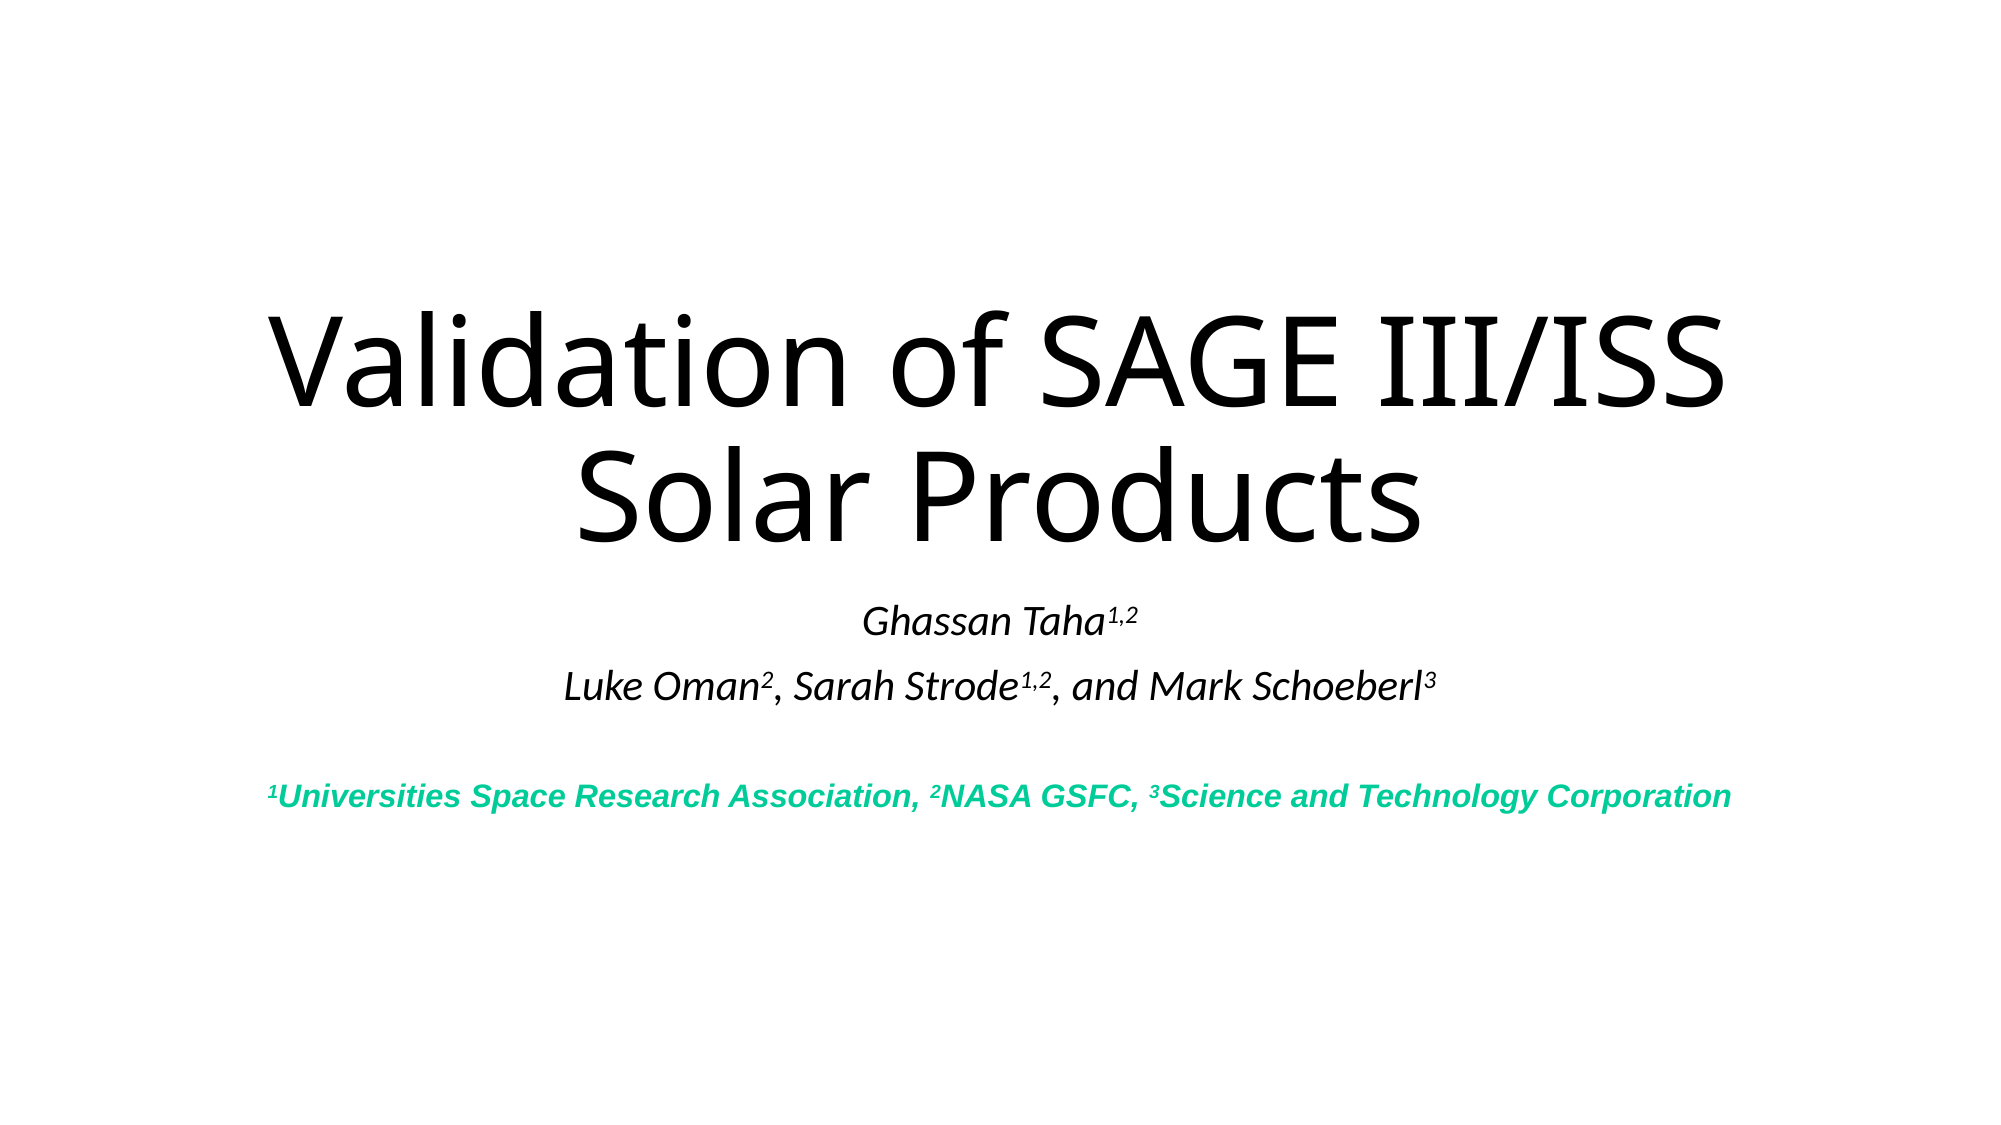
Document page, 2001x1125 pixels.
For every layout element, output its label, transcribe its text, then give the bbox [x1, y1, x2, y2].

title Validation of SAGE III/ISS Solar Products [249, 184, 1750, 576]
subtitle Ghassan Taha1,2 Luke Oman2, Sarah Strode1,2, and Mark Schoeberl3 1Universities Space Research Association, 2NASA GSFC, 3Science and Technology Corporation [249, 590, 1750, 863]
